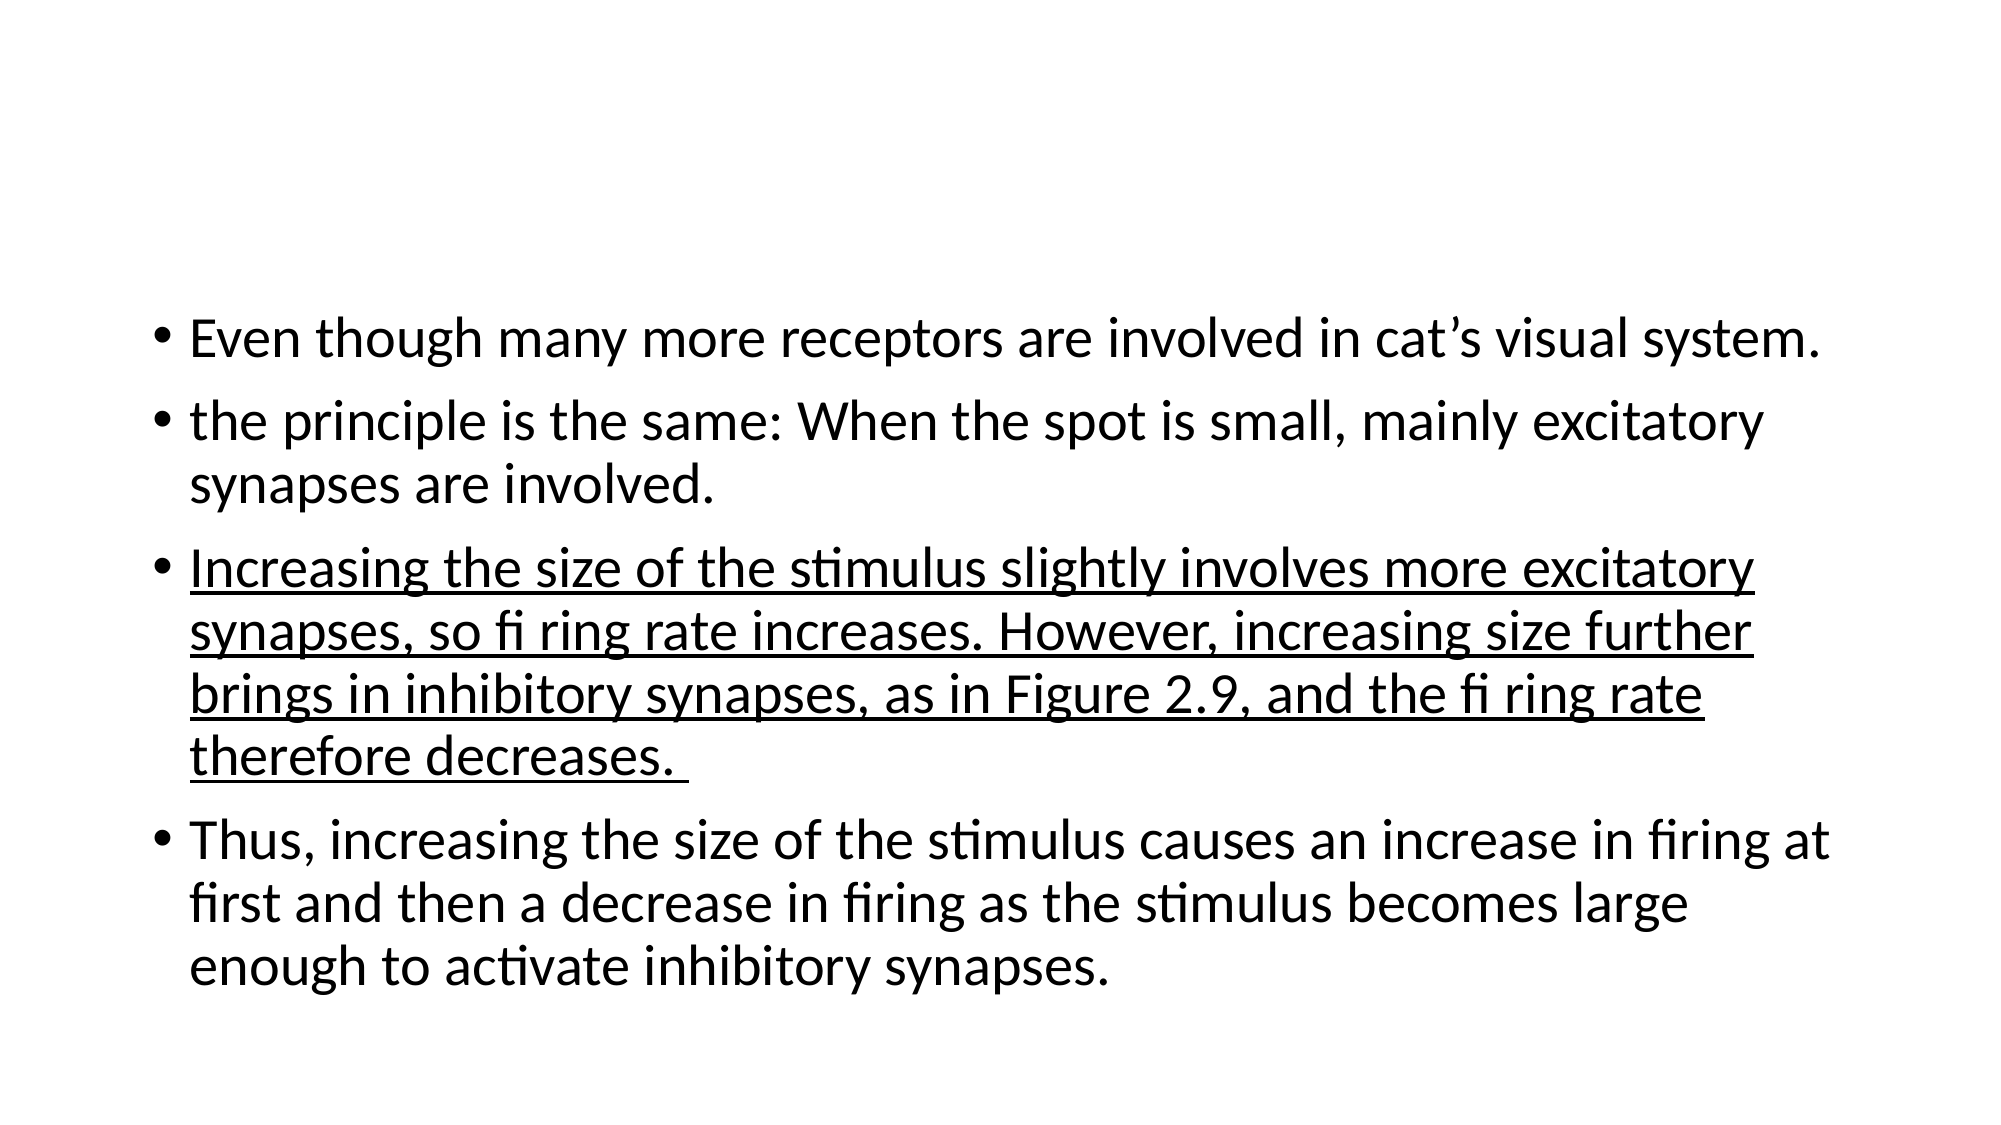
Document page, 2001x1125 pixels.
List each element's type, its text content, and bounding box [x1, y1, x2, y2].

list Even though many more receptors are involved in cat’s visual system. the principle is the same: When the spot is small, mainly excitatory synapses are involved. Increasing the size of the stimulus slightly involves more excitatory synapses, so fi ring rate increases. However, increasing size further brings in inhibitory synapses, as in Figure 2.9, and the fi ring rate therefore decreases. Thus, increasing the size of the stimulus causes an increase in firing at first and then a decrease in firing as the stimulus becomes large enough to activate inhibitory synapses. [137, 299, 1863, 1014]
